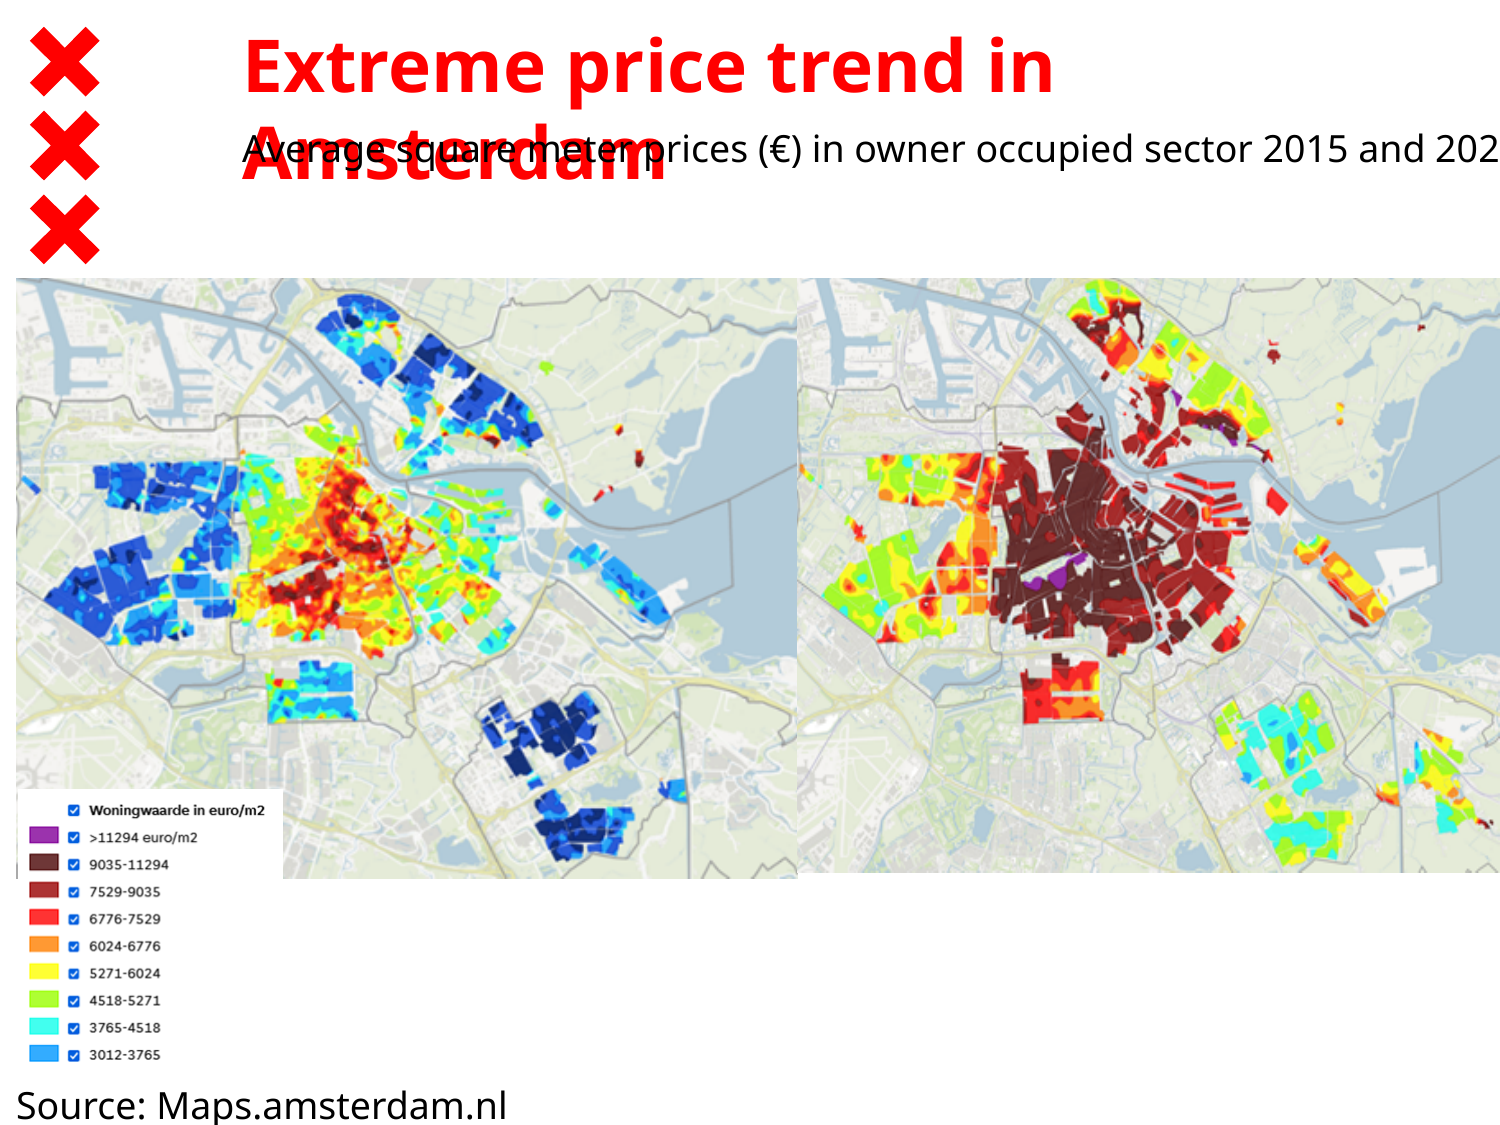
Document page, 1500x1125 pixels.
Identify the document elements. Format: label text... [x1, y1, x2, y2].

picture [15, 278, 1500, 1072]
text_box Source: Maps.amsterdam.nl [16, 1082, 1388, 1106]
text_box Extreme price trend in Amsterdam [242, 19, 1435, 126]
text_box Average square meter prices (€) in owner occupied sector 2015 and 2022 [242, 125, 612, 277]
